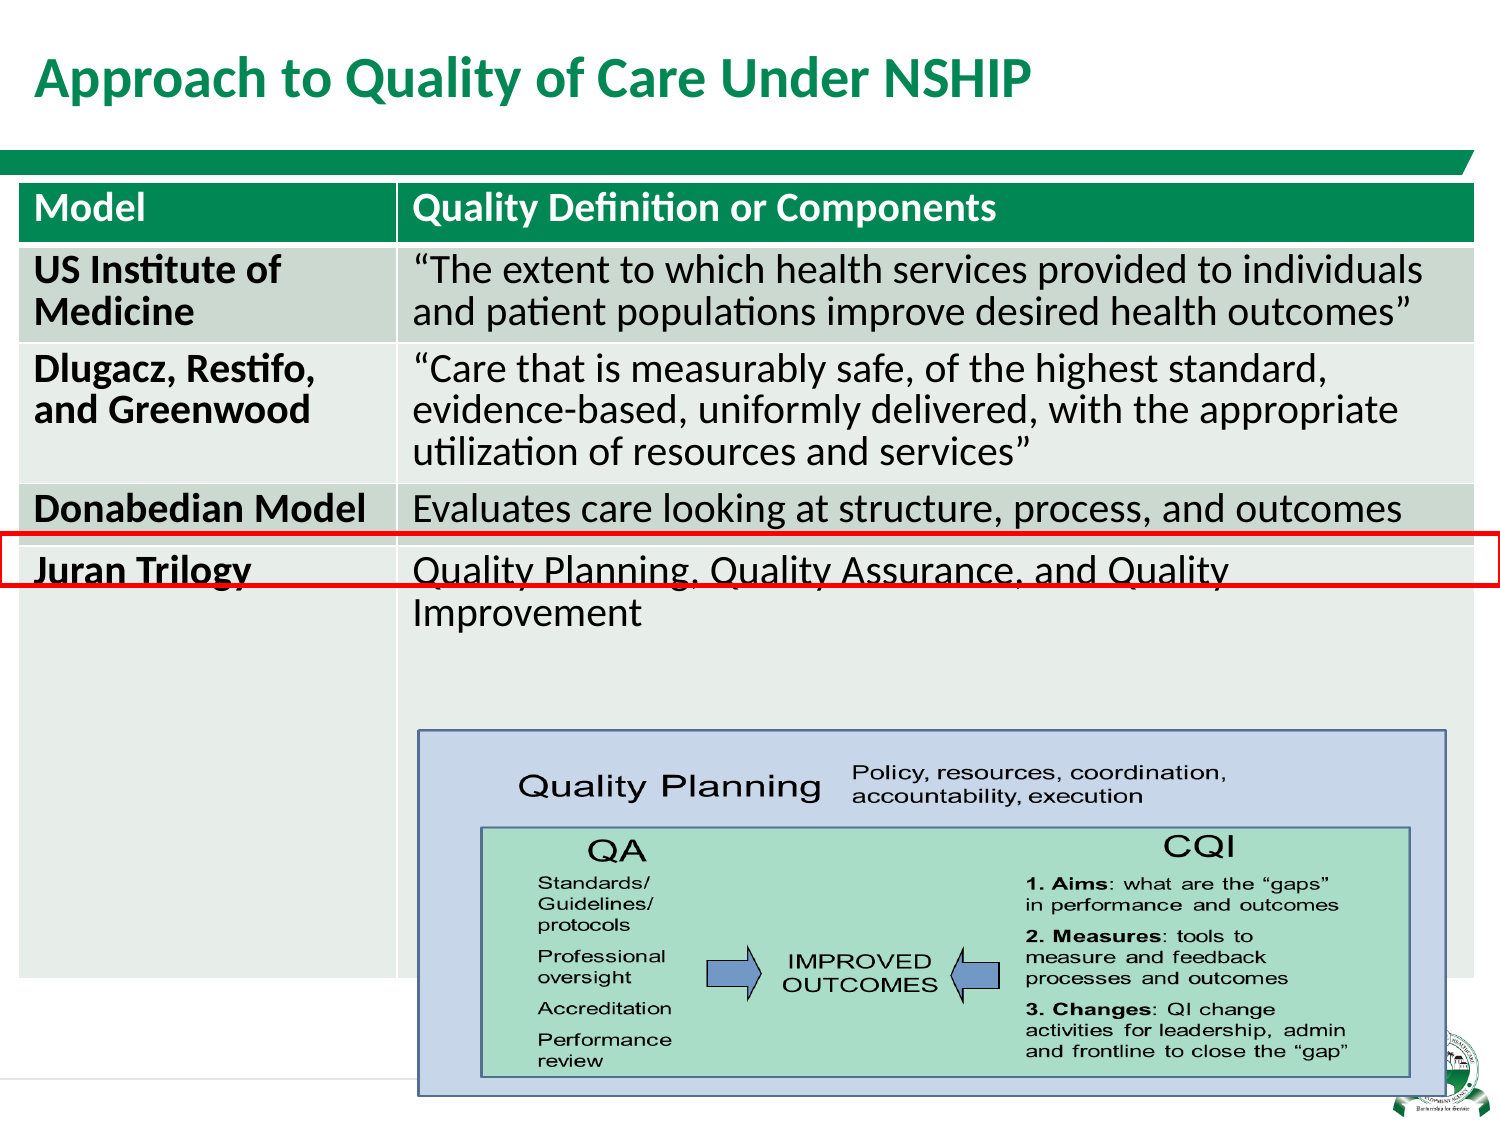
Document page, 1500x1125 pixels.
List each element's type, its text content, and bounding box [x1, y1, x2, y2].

table_header Quality Definition or Components [398, 183, 1474, 242]
table_cell US Institute of Medicine [19, 248, 396, 342]
table_cell Dlugacz, Restifo, and Greenwood [19, 344, 396, 483]
text_box [0, 533, 1500, 586]
table_cell Juran Trilogy [19, 586, 396, 978]
table_cell Evaluates care looking at structure, process, and outcomes [398, 484, 1474, 533]
table_cell “The extent to which health services provided to individuals and patient populations improve desired health outcomes” [398, 248, 1474, 342]
picture [417, 728, 1490, 1117]
table_cell Donabedian Model [19, 484, 396, 533]
table_header Model [19, 183, 396, 242]
table_cell Quality Planning, Quality Assurance, and Quality Improvement [398, 586, 1474, 978]
table_cell “Care that is measurably safe, of the highest standard, evidence-based, uniformly delivered, with the appropriate utilization of resources and services” [398, 344, 1474, 483]
title Approach to Quality of Care Under NSHIP [0, 0, 1500, 149]
